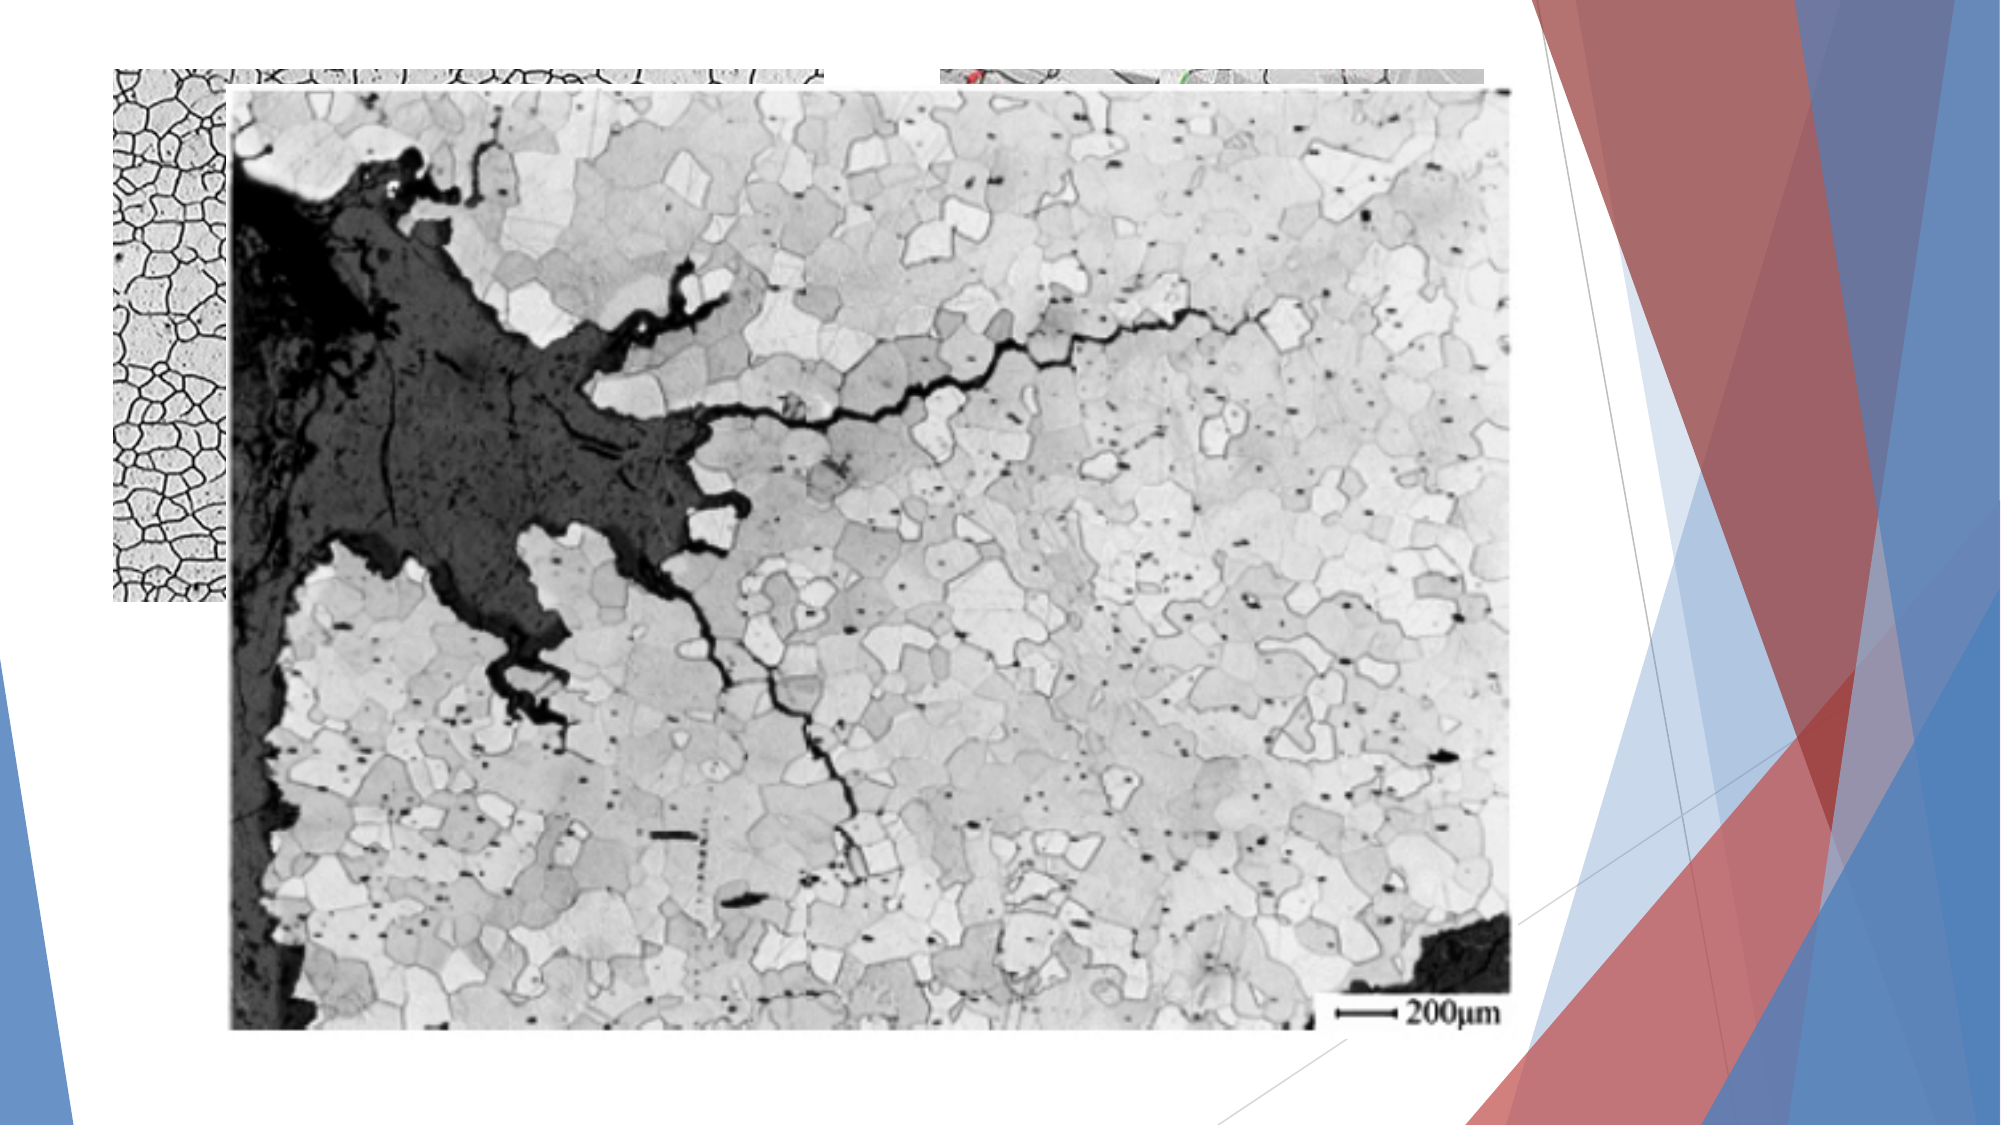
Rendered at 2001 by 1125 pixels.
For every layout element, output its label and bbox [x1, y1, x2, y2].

picture [113, 69, 1518, 1039]
